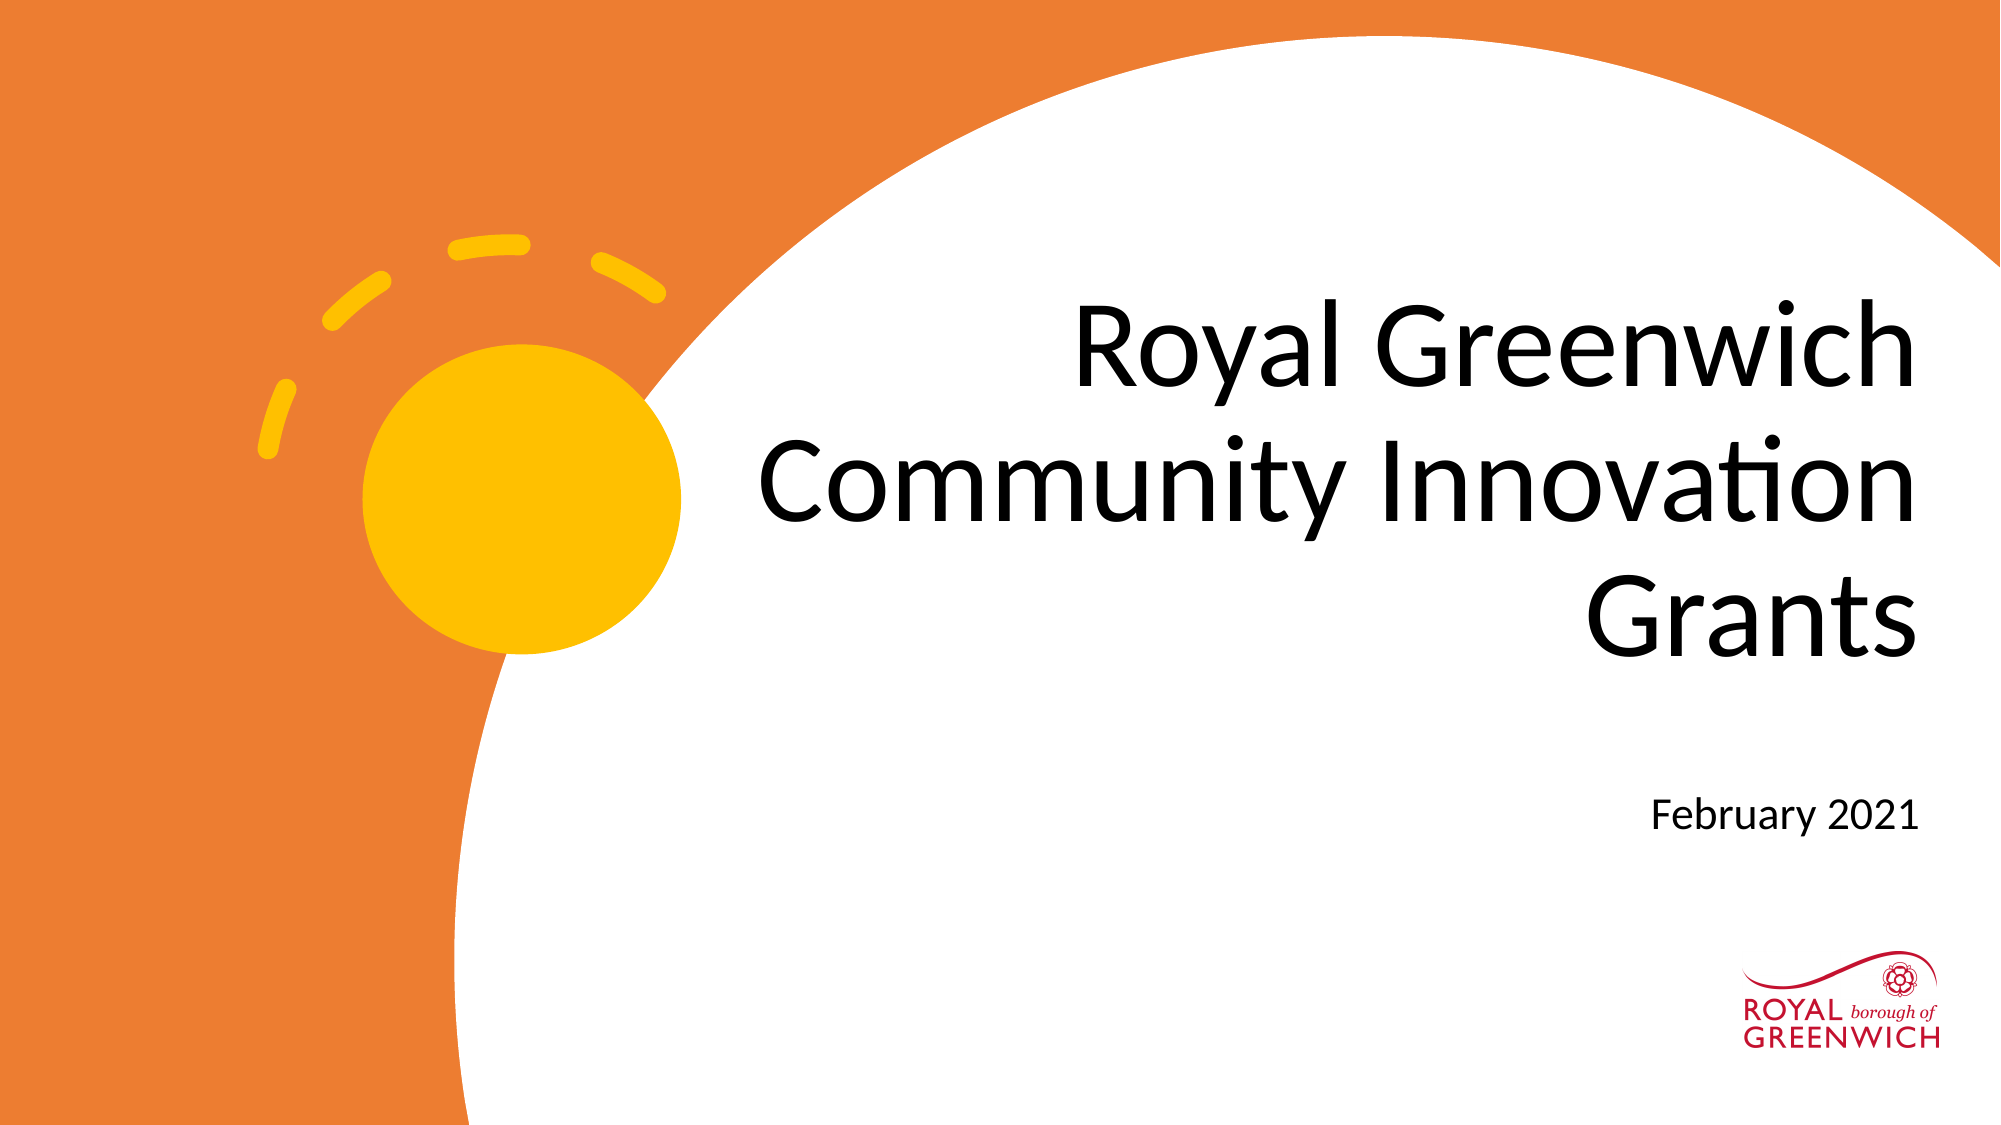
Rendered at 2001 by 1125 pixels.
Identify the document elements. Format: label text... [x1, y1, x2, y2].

text_box [453, 35, 2000, 1125]
text_box [361, 373, 680, 656]
text_box [0, 0, 2000, 1125]
subtitle February 2021 [680, 706, 1935, 925]
title Royal Greenwich Community Innovation Grants [680, 239, 1935, 691]
text_box [267, 244, 676, 490]
picture [1741, 951, 1939, 1048]
